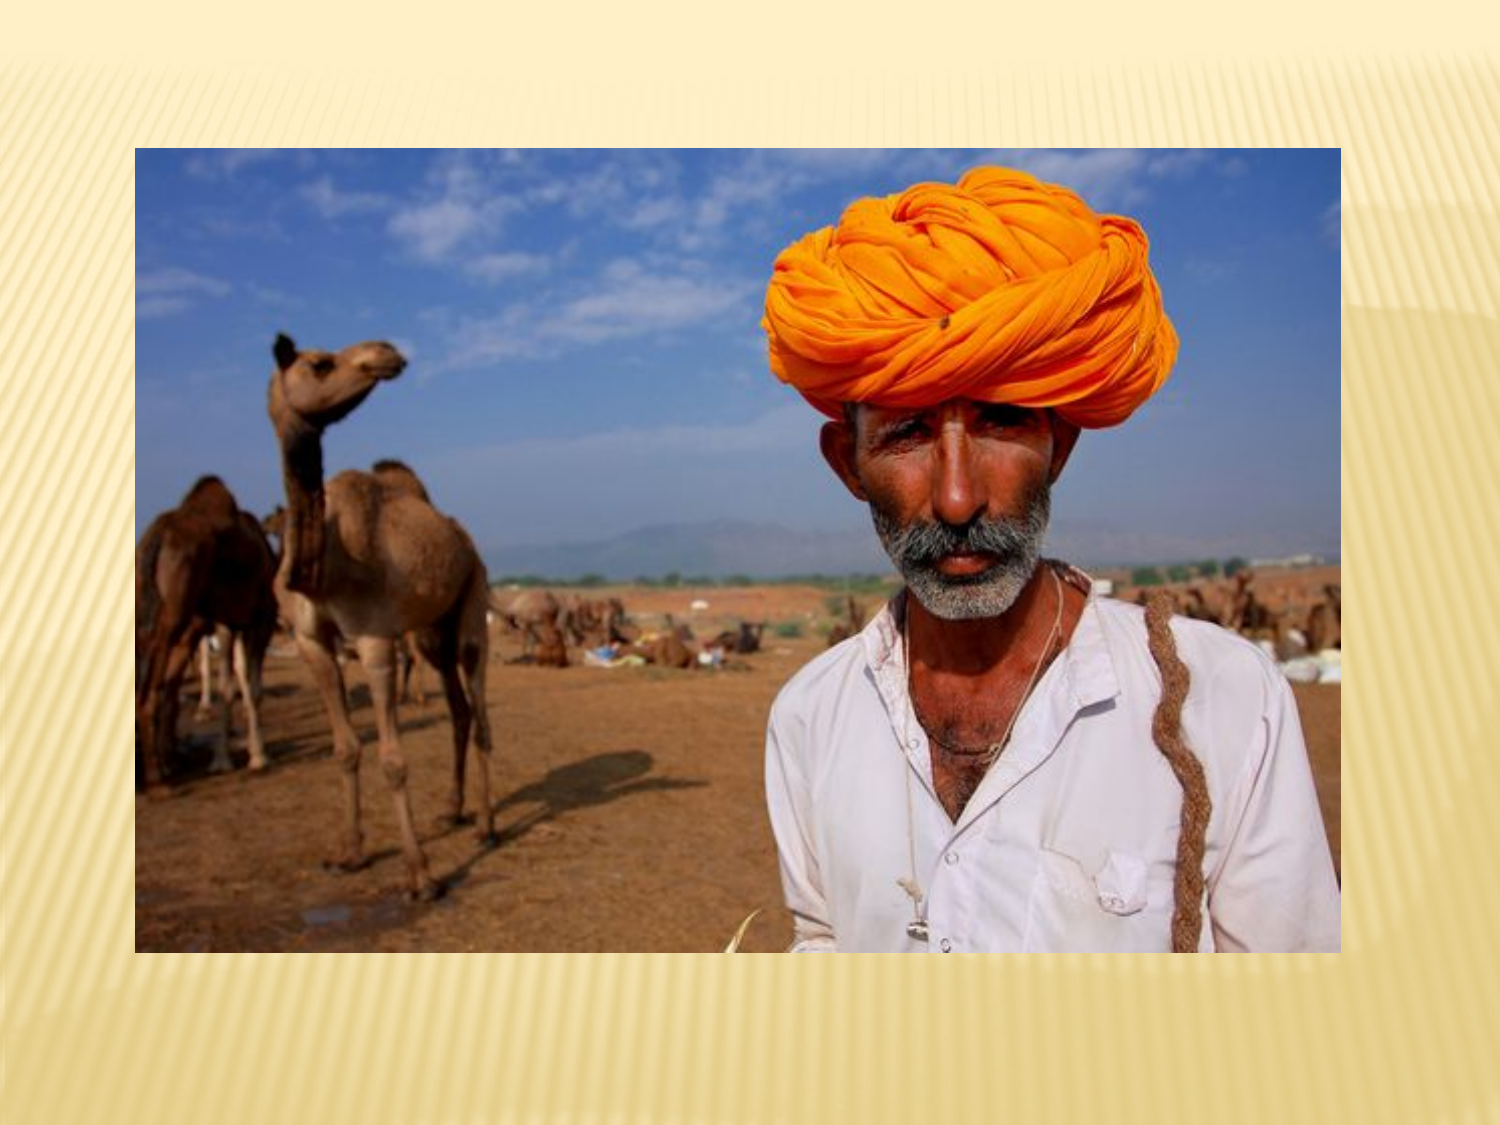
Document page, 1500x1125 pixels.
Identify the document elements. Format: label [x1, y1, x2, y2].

picture [135, 148, 1341, 953]
